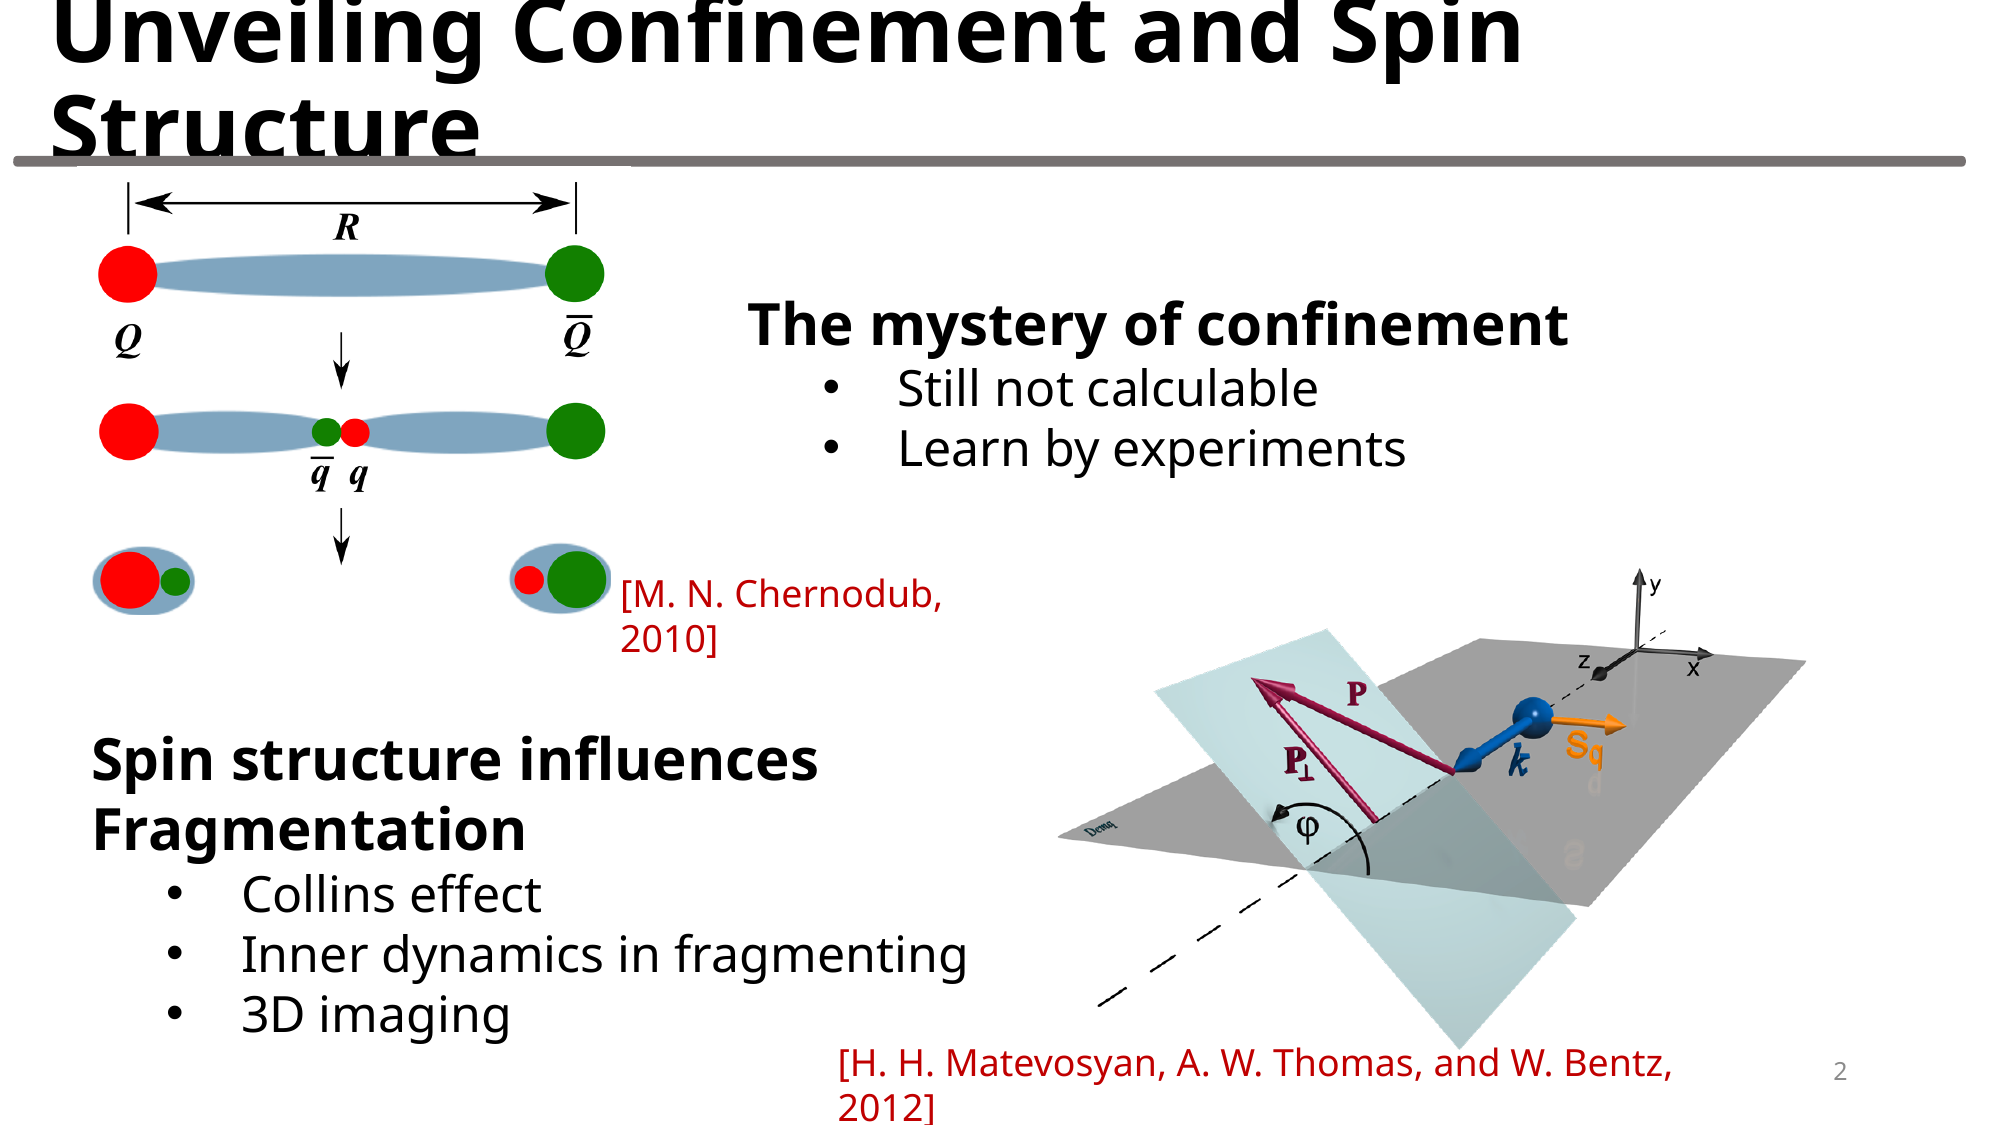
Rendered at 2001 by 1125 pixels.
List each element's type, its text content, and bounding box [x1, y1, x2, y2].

text_box Spin structure influences Fragmentation Collins effect Inner dynamics in fragmenting 3D imaging [76, 714, 978, 1050]
picture [978, 530, 1818, 1058]
text_box [M. N. Chernodub, 2010] [605, 562, 978, 668]
text_box [12, 154, 1967, 168]
picture [77, 166, 631, 634]
slide_number 2 [1731, 1042, 1863, 1103]
text_box [H. H. Matevosyan, A. W. Thomas, and W. Bentz, 2012] [822, 1050, 1731, 1125]
text_box The mystery of confinement Still not calculable Learn by experiments [732, 279, 1765, 485]
text_box Unveiling Confinement and Spin Structure [34, 22, 1952, 143]
